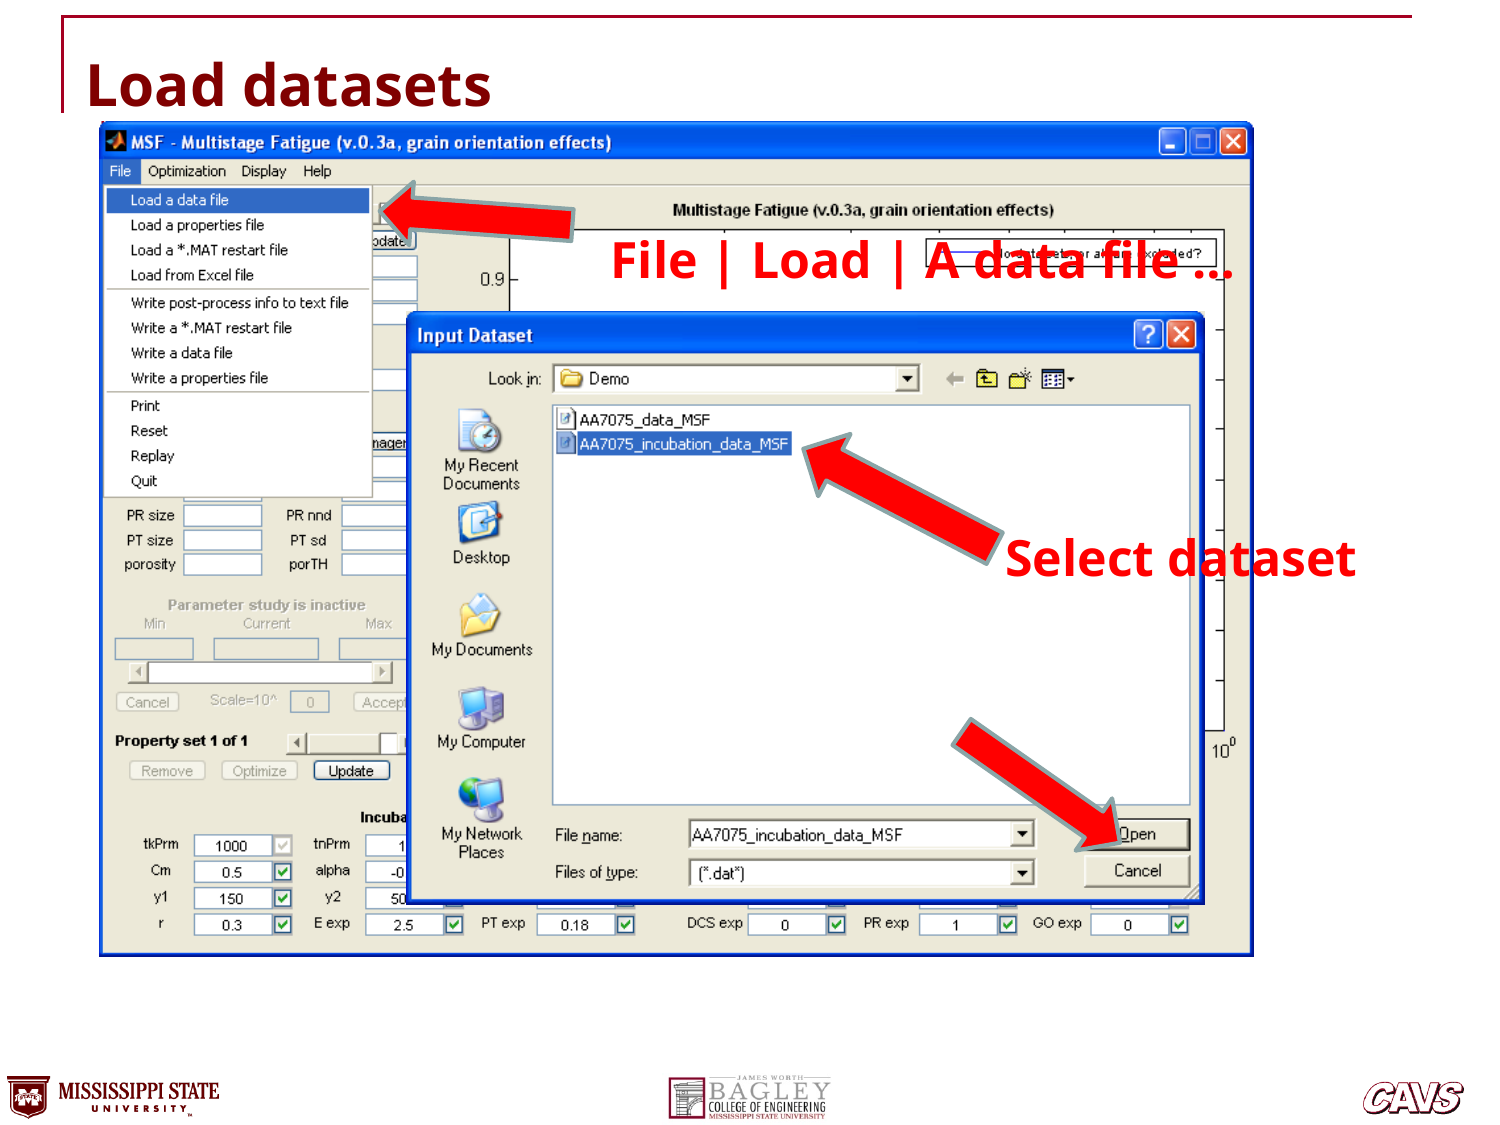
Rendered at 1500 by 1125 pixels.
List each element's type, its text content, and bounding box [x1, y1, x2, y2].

text_box Select dataset [1257, 518, 1373, 594]
picture [99, 121, 1254, 957]
picture [0, 1069, 225, 1125]
title Load datasets [70, 28, 1422, 138]
picture [662, 1073, 838, 1125]
picture [1354, 1076, 1475, 1125]
